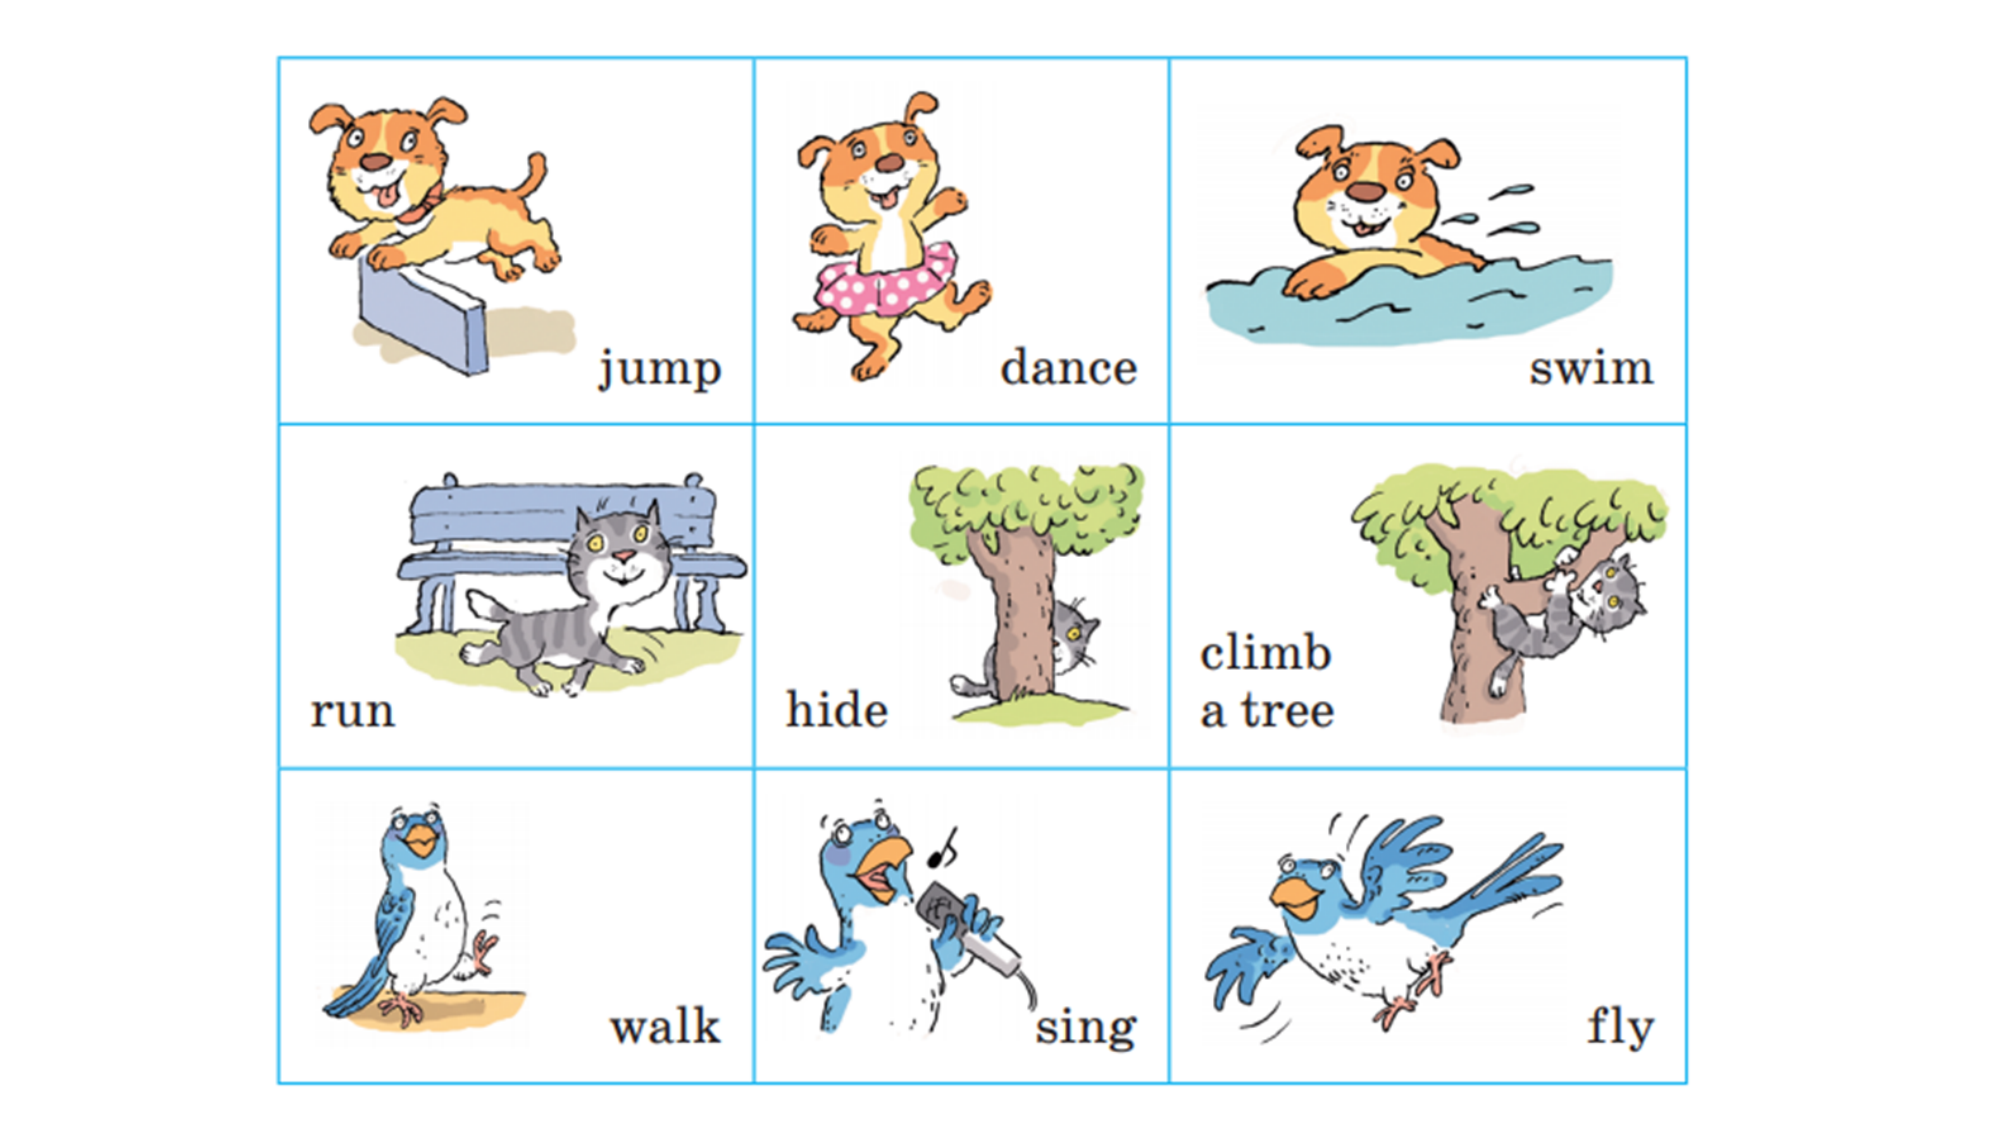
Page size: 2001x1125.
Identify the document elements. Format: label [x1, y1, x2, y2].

list [253, 43, 1712, 1110]
